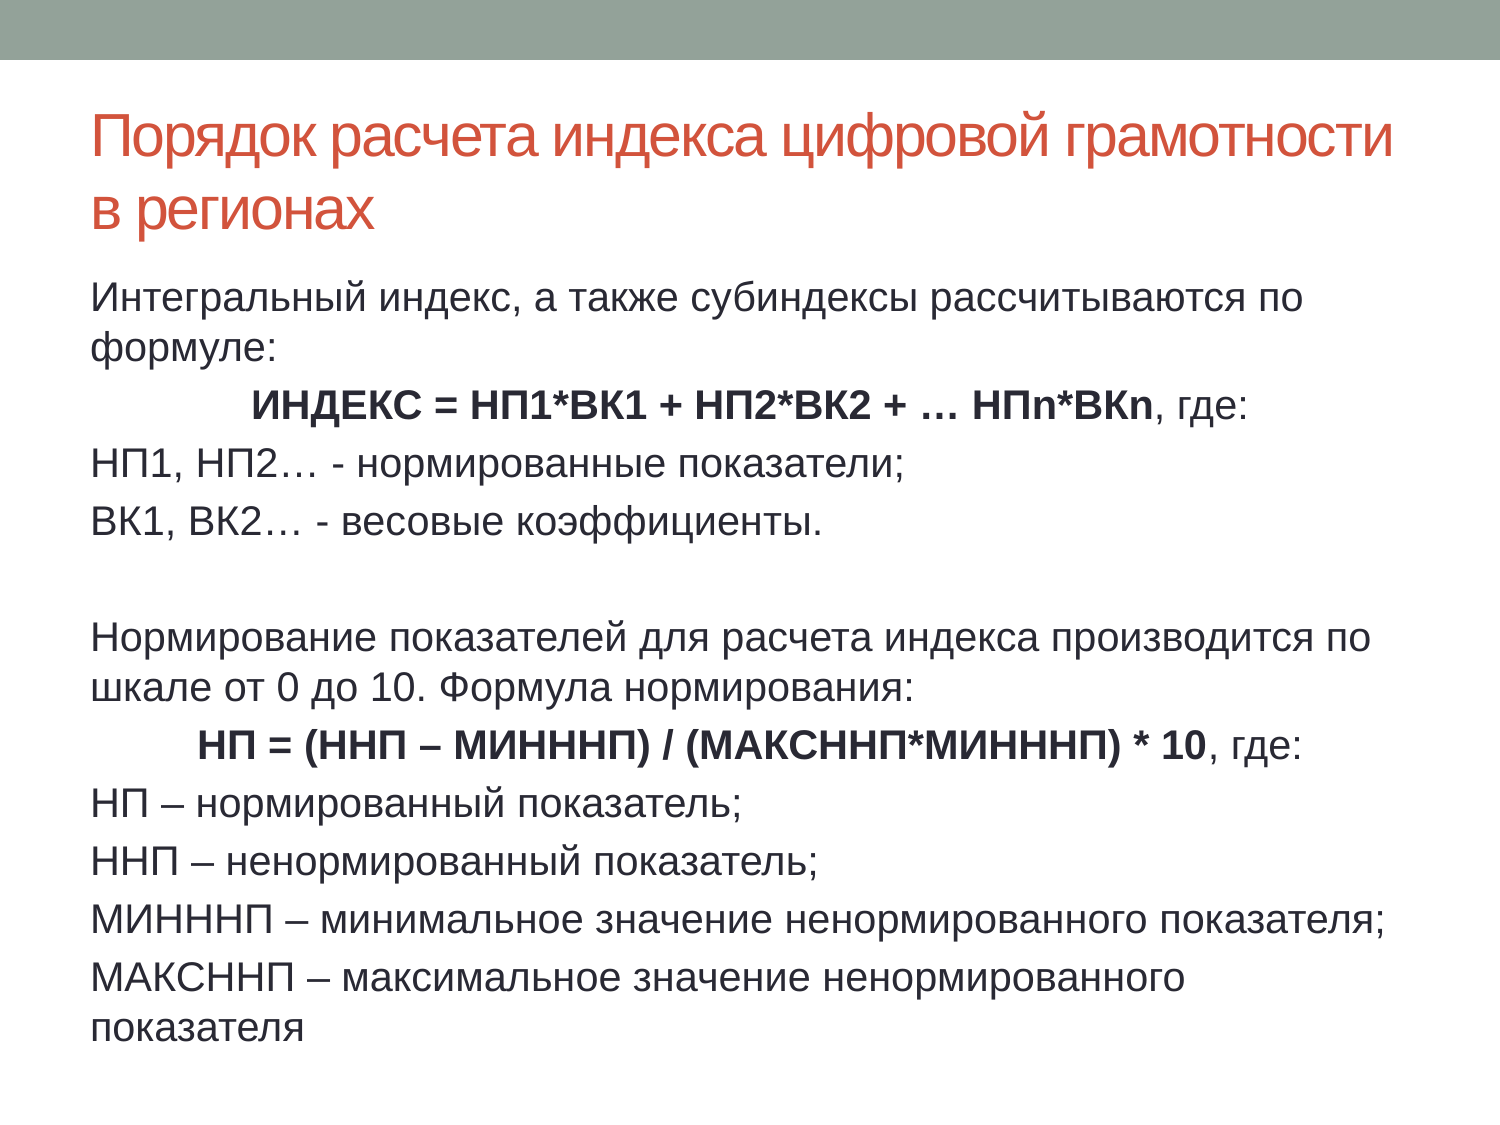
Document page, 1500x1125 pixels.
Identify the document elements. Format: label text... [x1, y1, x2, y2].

title Порядок расчета индекса цифровой грамотности в регионах [75, 87, 1425, 250]
list Интегральный индекс, а также субиндексы рассчитываются по формуле: ИНДЕКС = НП1*ВК1 + НП2*ВК2 + … НПn*ВКn, где: НП1, НП2… - нормированные показатели; ВК1, ВК2… - весовые коэффициенты. Нормирование показателей для расчета индекса производится по шкале от 0 до 10. Формула нормирования: НП = (ННП – МИНННП) / (МАКСННП*МИНННП) * 10, где: НП – нормированный показатель; ННП – ненормированный показатель; МИНННП – минимальное значение ненормированного показателя; МАКСННП – максимальное значение ненормированного показателя [75, 262, 1425, 1063]
